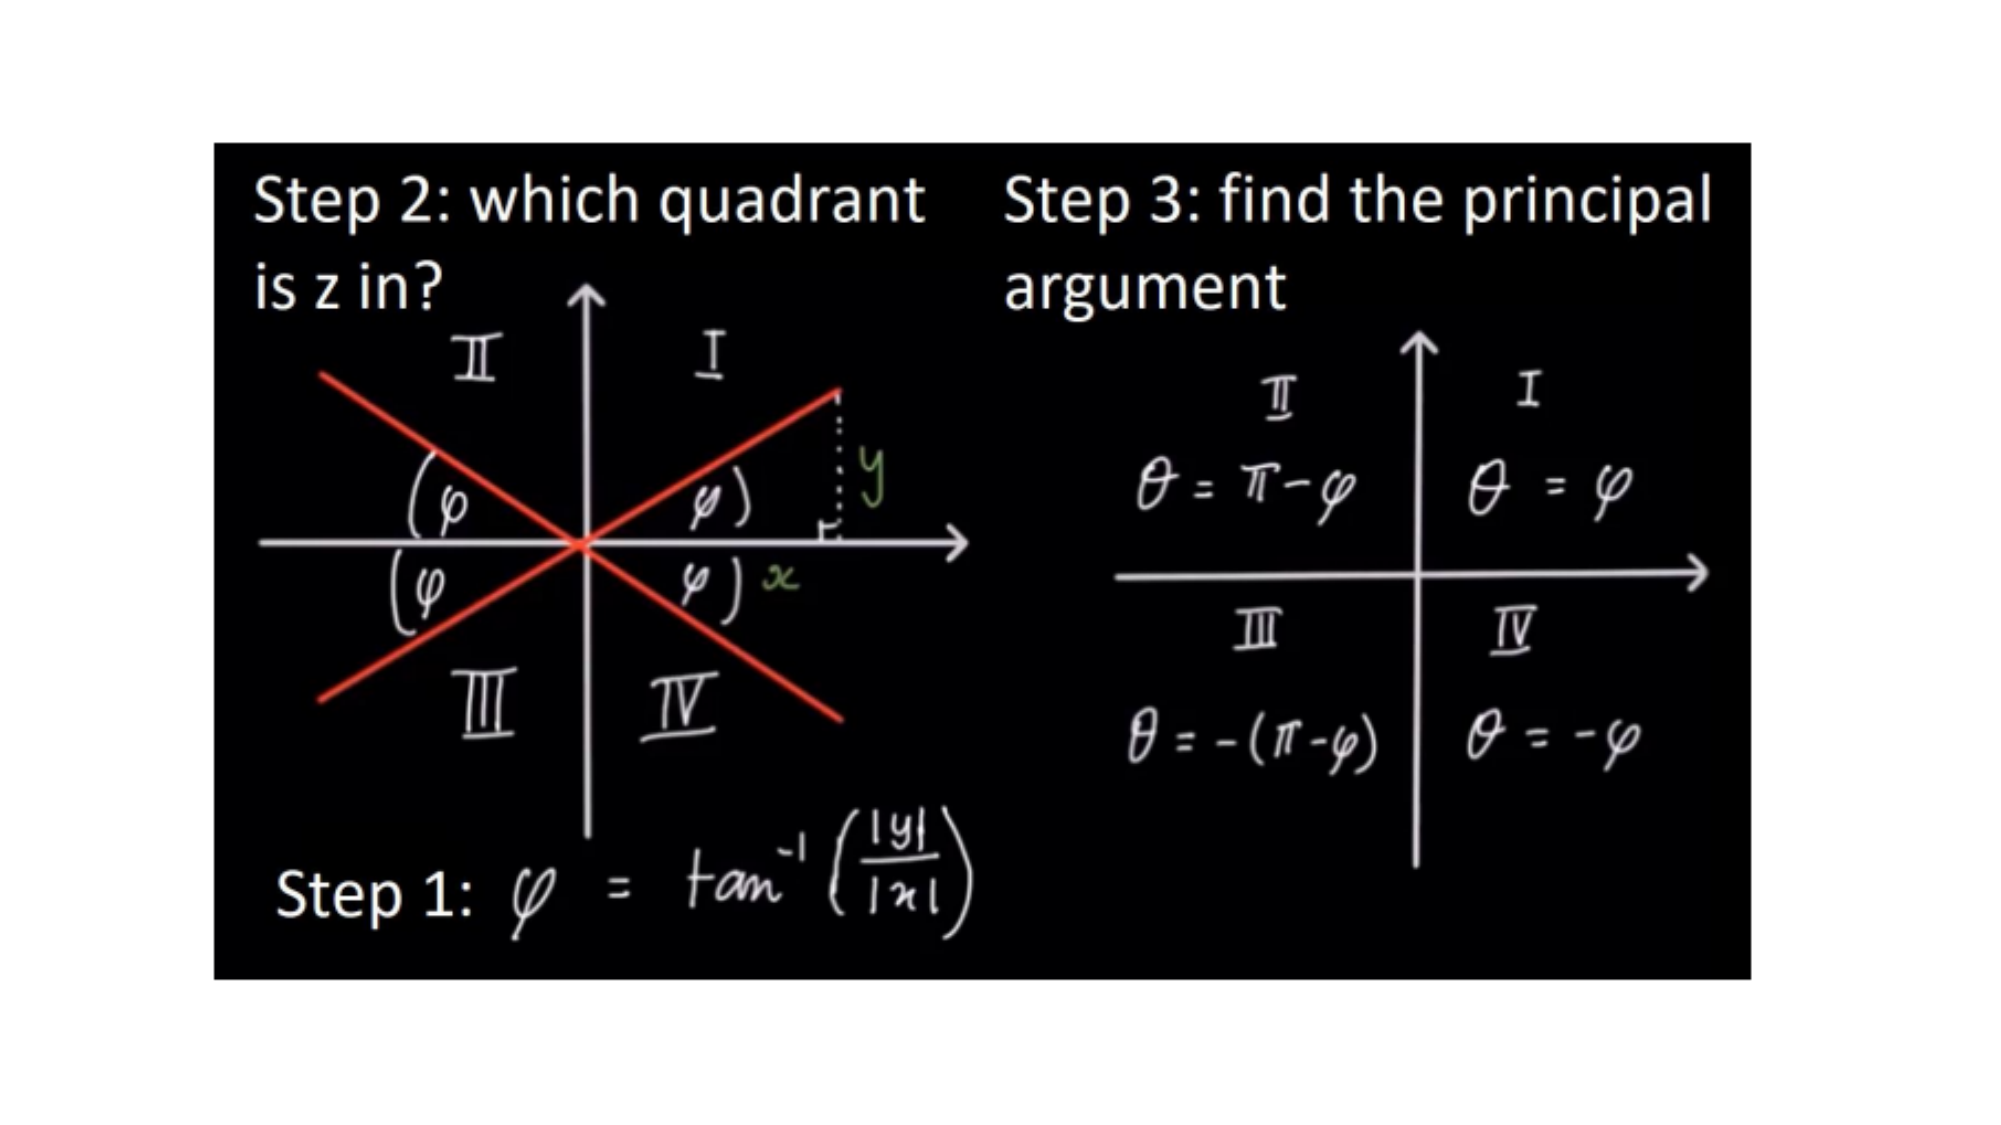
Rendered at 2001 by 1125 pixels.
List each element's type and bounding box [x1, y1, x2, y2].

picture [197, 117, 1765, 987]
